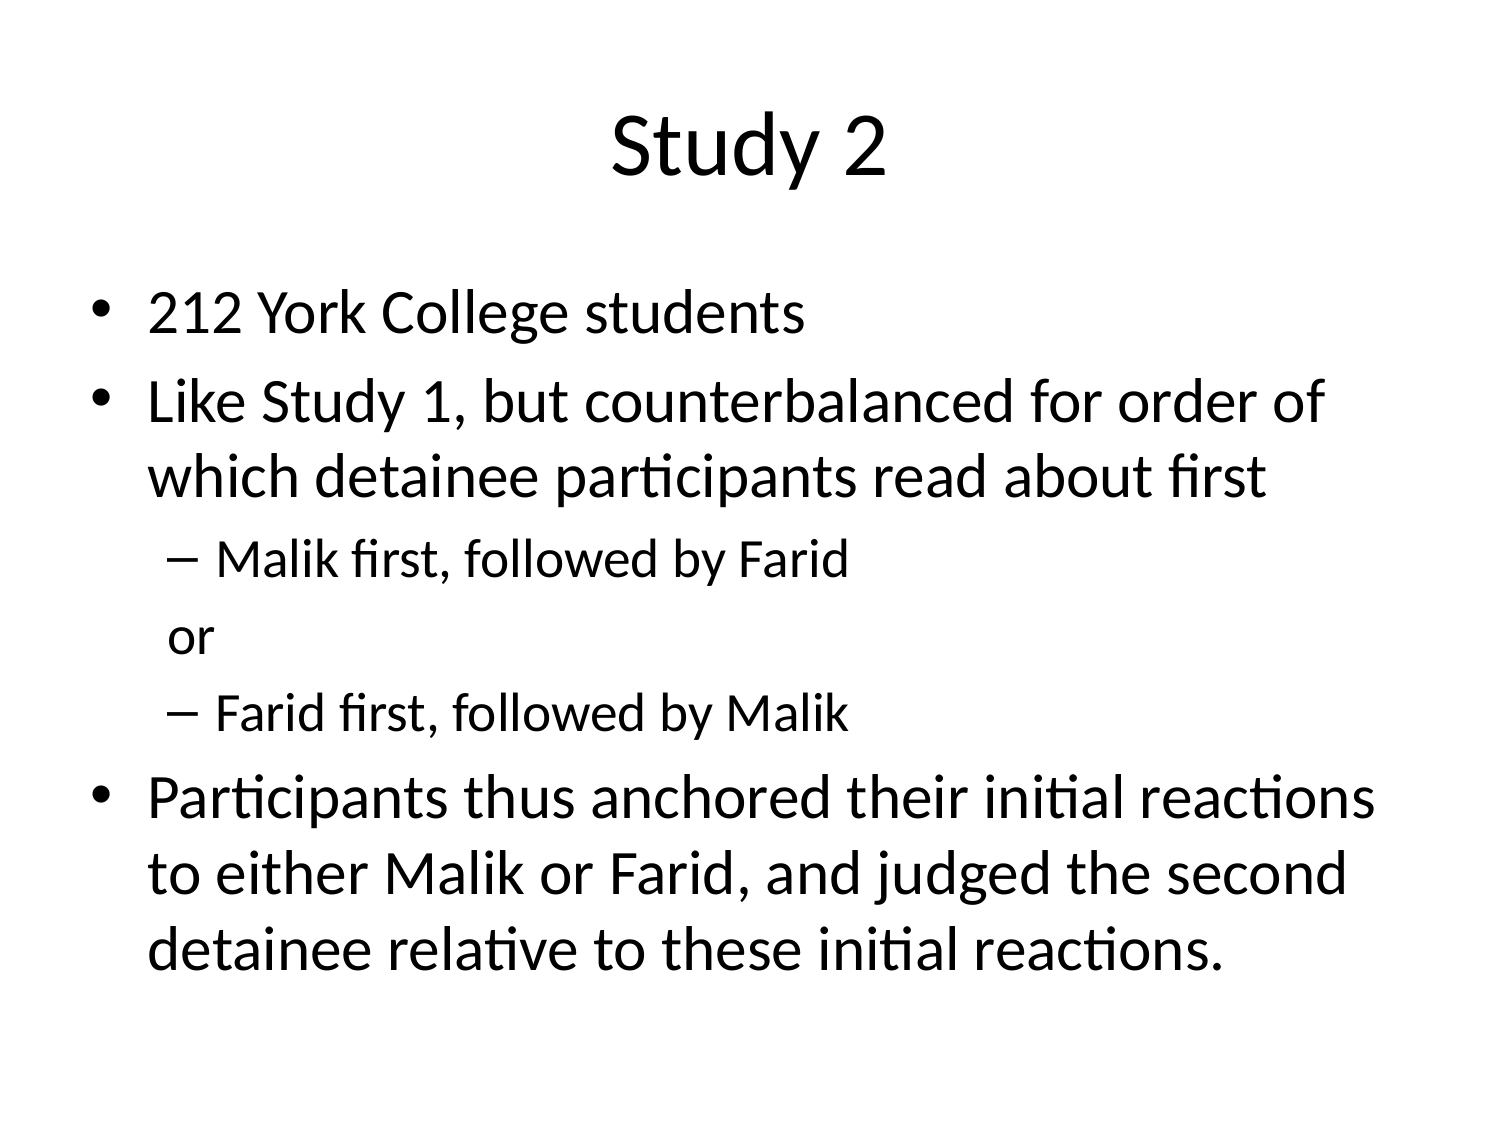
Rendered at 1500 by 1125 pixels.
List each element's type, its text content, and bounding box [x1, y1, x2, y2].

list 212 York College students Like Study 1, but counterbalanced for order of which detainee participants read about first Malik first, followed by Farid or Farid first, followed by Malik Participants thus anchored their initial reactions to either Malik or Farid, and judged the second detainee relative to these initial reactions. [75, 262, 1425, 1005]
title Study 2 [75, 45, 1425, 233]
